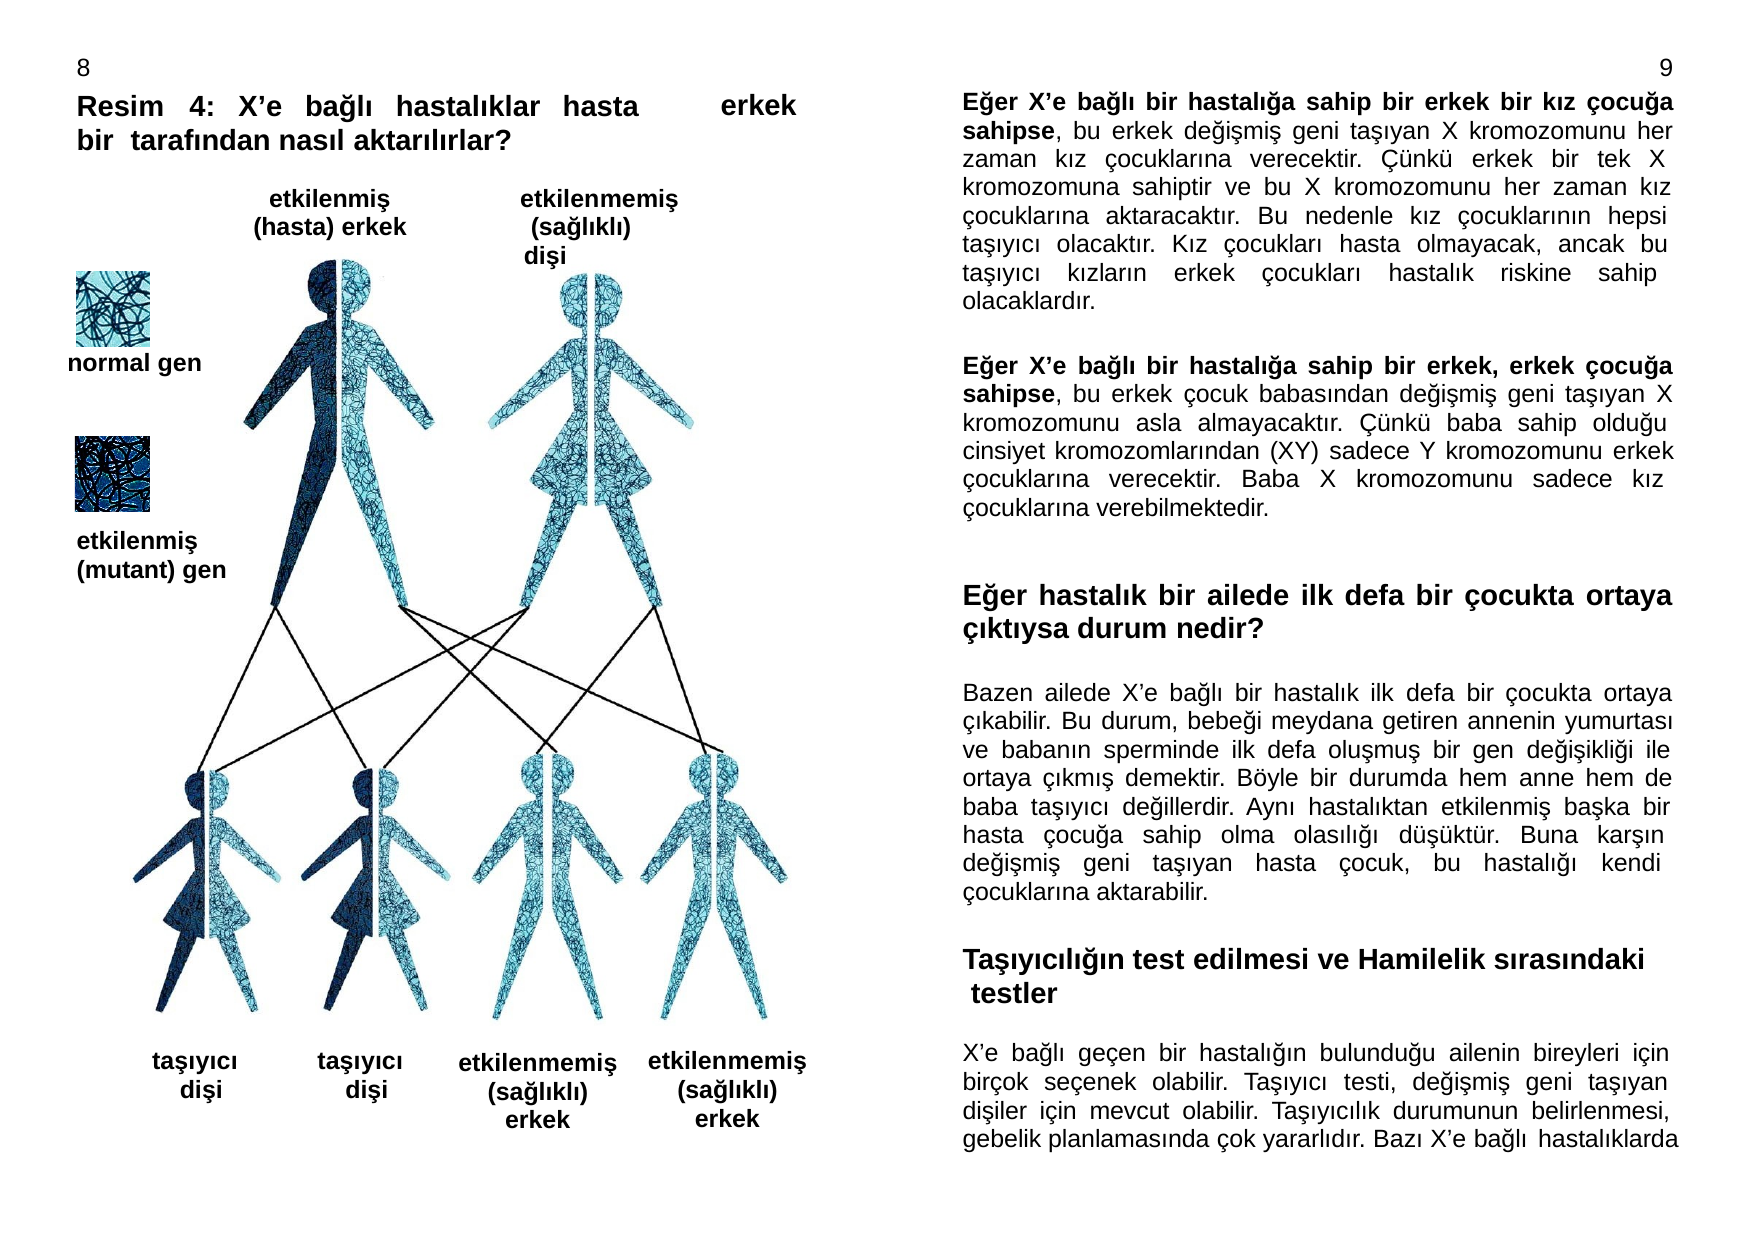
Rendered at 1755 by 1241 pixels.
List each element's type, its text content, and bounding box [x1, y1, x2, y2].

text_box etkilenmemiş (sağlıklı) erkek [645, 1041, 809, 1132]
text_box [129, 253, 792, 1026]
text_box [74, 436, 150, 512]
text_box etkilenmemiş (sağlıklı) dişi [518, 179, 681, 270]
text_box taşıyıcı dişi [150, 1041, 239, 1104]
text_box taşıyıcı dişi [315, 1041, 405, 1104]
text_box etkilenmiş (hasta) erkek [251, 179, 410, 241]
text_box normal gen [65, 344, 205, 377]
text_box Eğer hastalık bir ailede ilk defa bir çocukta ortaya çıktıysa durum nedir? Bazen ailede X’e bağlı bir hastalık ilk defa bir çocukta ortaya çıkabilir. Bu durum, bebeği meydana getiren annenin yumurtası ve babanın sperminde ilk defa oluşmuş bir gen değişikliği ile ortaya çıkmış demektir. Böyle bir durumda hem anne hem de baba taşıyıcı değillerdir. Aynı hastalıktan etkilenmiş başka bir hasta çocuğa sahip olma olasılığı düşüktür. Buna karşın değişmiş geni taşıyan hasta çocuk, bu hastalığı kendi çocuklarına aktarabilir. Taşıyıcılığın test edilmesi ve Hamilelik sırasındaki testler [960, 573, 1685, 1009]
text_box 9 Eğer X’e bağlı bir hastalığa sahip bir erkek bir kız çocuğa sahipse, bu erkek değişmiş geni taşıyan X kromozomunu her zaman kız çocuklarına verecektir. Çünkü erkek bir tek X kromozomuna sahiptir ve bu X kromozomunu her zaman kız çocuklarına aktaracaktır. Bu nedenle kız çocuklarının hepsi taşıyıcı olacaktır. Kız çocukları hasta olmayacak, ancak bu taşıyıcı kızların erkek çocukları hastalık riskine sahip olacaklardır. [960, 43, 1685, 316]
text_box etkilenmiş (mutant) gen [74, 521, 230, 584]
text_box erkek [718, 84, 799, 122]
text_box X’e bağlı geçen bir hastalığın bulunduğu ailenin bireyleri için birçok seçenek olabilir. Taşıyıcı testi, değişmiş geni taşıyan dişiler için mevcut olabilir. Taşıyıcılık durumunun belirlenmesi, gebelik planlamasında çok yararlıdır. Bazı X’e bağlı hastalıklarda [960, 1033, 1685, 1153]
text_box 8 Resim 4: X’e bağlı hastalıklar hasta bir tarafından nasıl aktarılırlar? [74, 44, 700, 156]
text_box [76, 271, 150, 344]
text_box etkilenmemiş (sağlıklı) erkek [455, 1043, 619, 1134]
text_box Eğer X’e bağlı bir hastalığa sahip bir erkek, erkek çocuğa sahipse, bu erkek çocuk babasından değişmiş geni taşıyan X kromozomunu asla almayacaktır. Çünkü baba sahip olduğu cinsiyet kromozomlarından (XY) sadece Y kromozomunu erkek çocuklarına verecektir. Baba X kromozomunu sadece kız çocuklarına verebilmektedir. [960, 348, 1685, 522]
